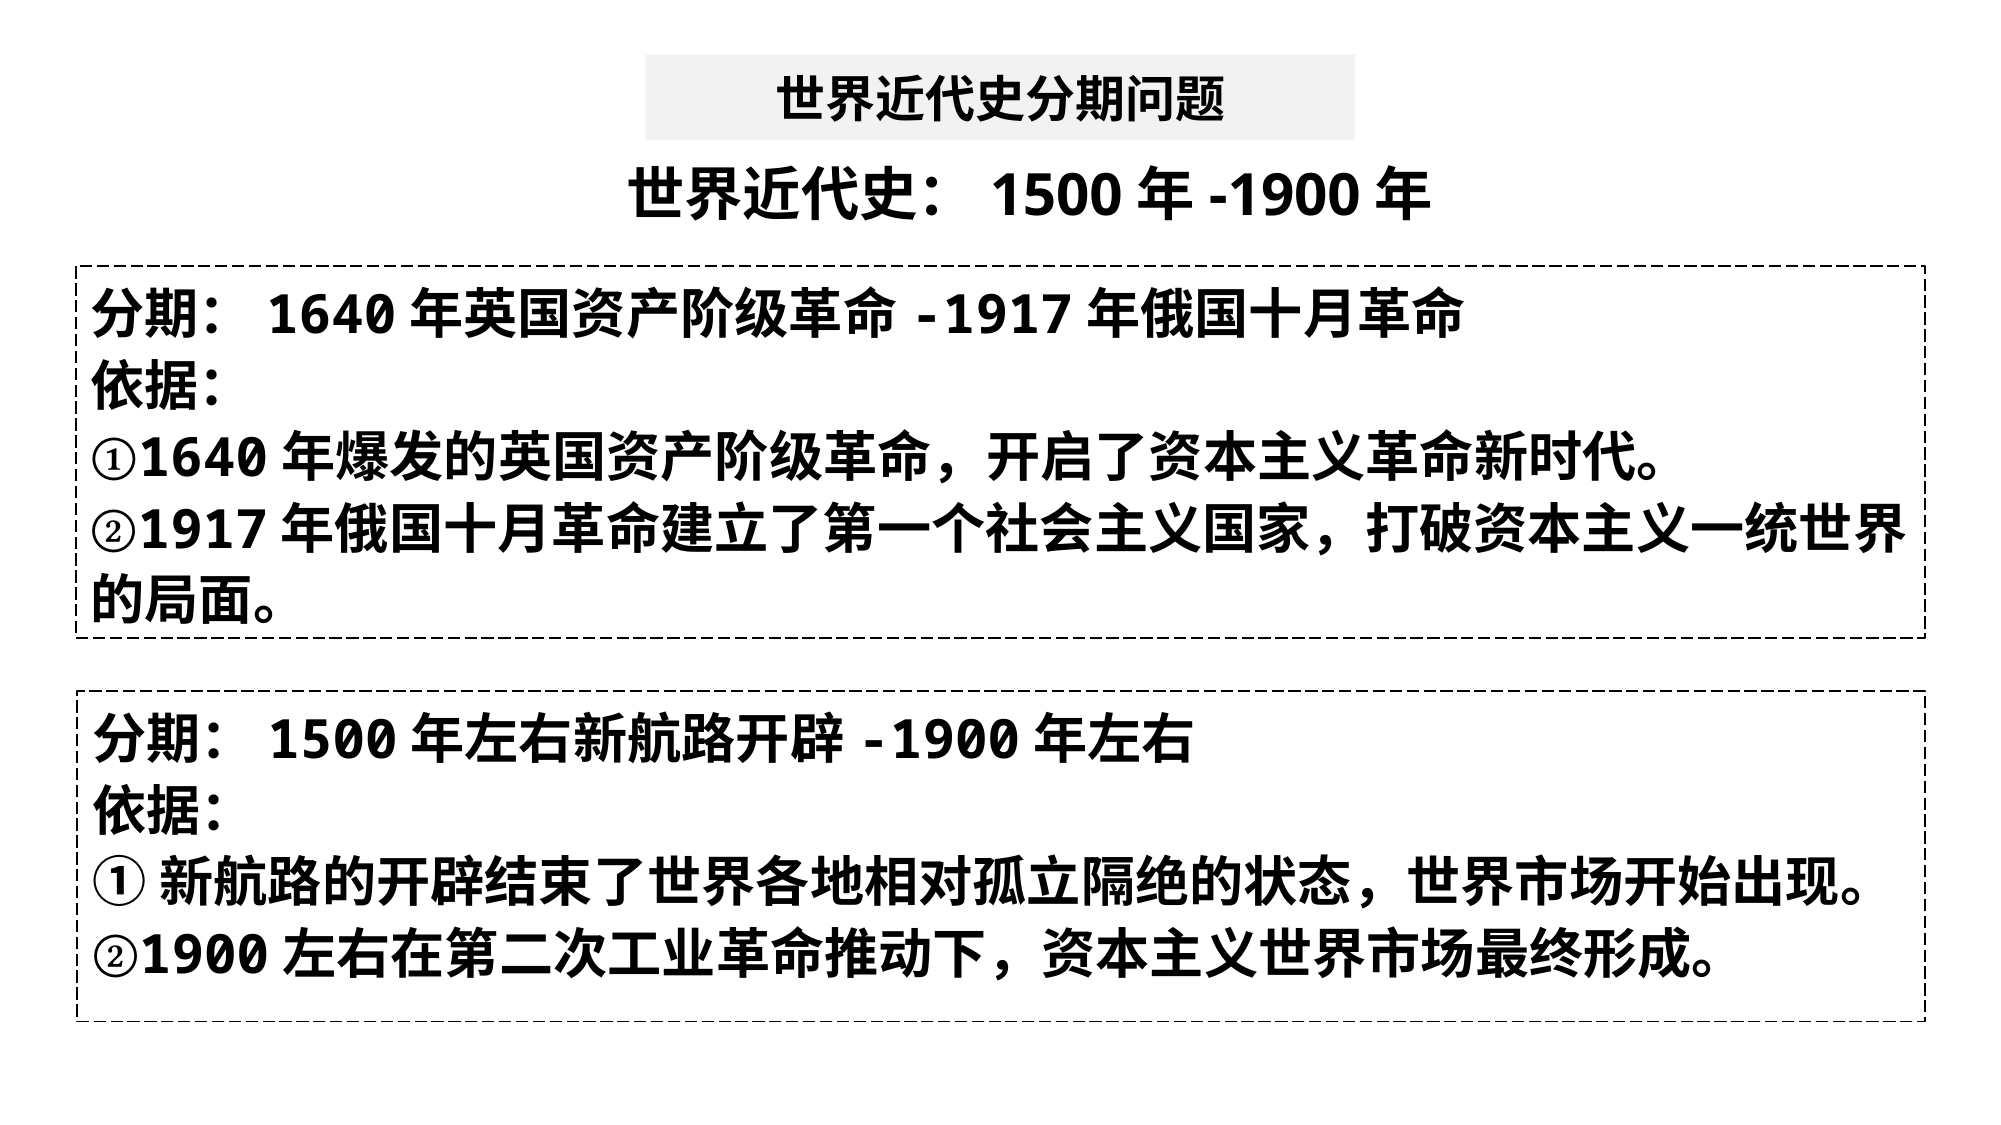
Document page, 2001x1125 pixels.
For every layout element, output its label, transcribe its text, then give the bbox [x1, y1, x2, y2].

text_box 分期：1500年左右新航路开辟-1900年左右 依据： ①新航路的开辟结束了世界各地相对孤立隔绝的状态，世界市场开始出现。 ②1900左右在第二次工业革命推动下，资本主义世界市场最终形成。 [77, 690, 1925, 1022]
text_box 分期：1640年英国资产阶级革命-1917年俄国十月革命 依据： ①1640年爆发的英国资产阶级革命，开启了资本主义革命新时代。 ②1917年俄国十月革命建立了第一个社会主义国家，打破资本主义一统世界的局面。 [75, 265, 1925, 638]
text_box 世界近代史：1500年-1900年 [348, 150, 1712, 235]
text_box 世界近代史分期问题 [645, 54, 1355, 141]
